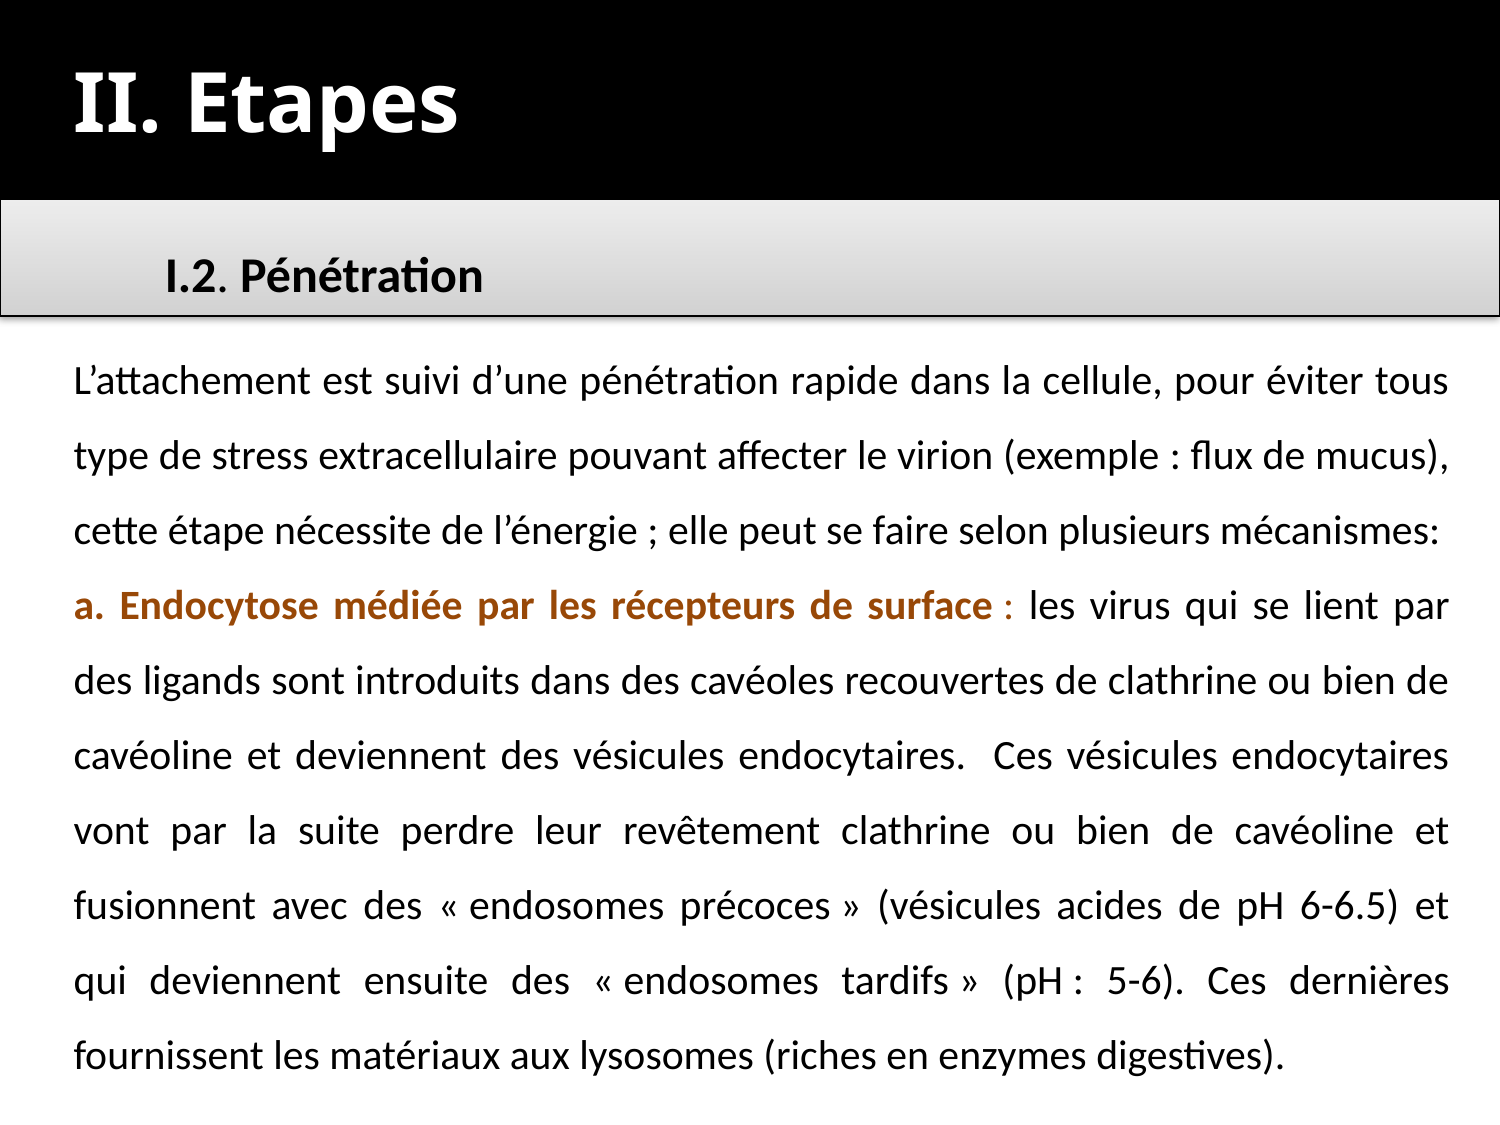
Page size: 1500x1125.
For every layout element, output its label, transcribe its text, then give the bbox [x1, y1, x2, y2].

text_box II. Etapes [0, 0, 1500, 198]
text_box L’attachement est suivi d’une pénétration rapide dans la cellule, pour éviter tous type de stress extracellulaire pouvant affecter le virion (exemple : flux de mucus), cette étape nécessite de l’énergie ; elle peut se faire selon plusieurs mécanismes: a. Endocytose médiée par les récepteurs de surface : les virus qui se lient par des ligands sont introduits dans des cavéoles recouvertes de clathrine ou bien de cavéoline et deviennent des vésicules endocytaires. Ces vésicules endocytaires vont par la suite perdre leur revêtement clathrine ou bien de cavéoline et fusionnent avec des « endosomes précoces » (vésicules acides de pH 6-6.5) et qui deviennent ensuite des « endosomes tardifs » (pH : 5-6). Ces dernières fournissent les matériaux aux lysosomes (riches en enzymes digestives). [58, 325, 1465, 1086]
text_box I.2. Pénétration [0, 198, 1500, 317]
